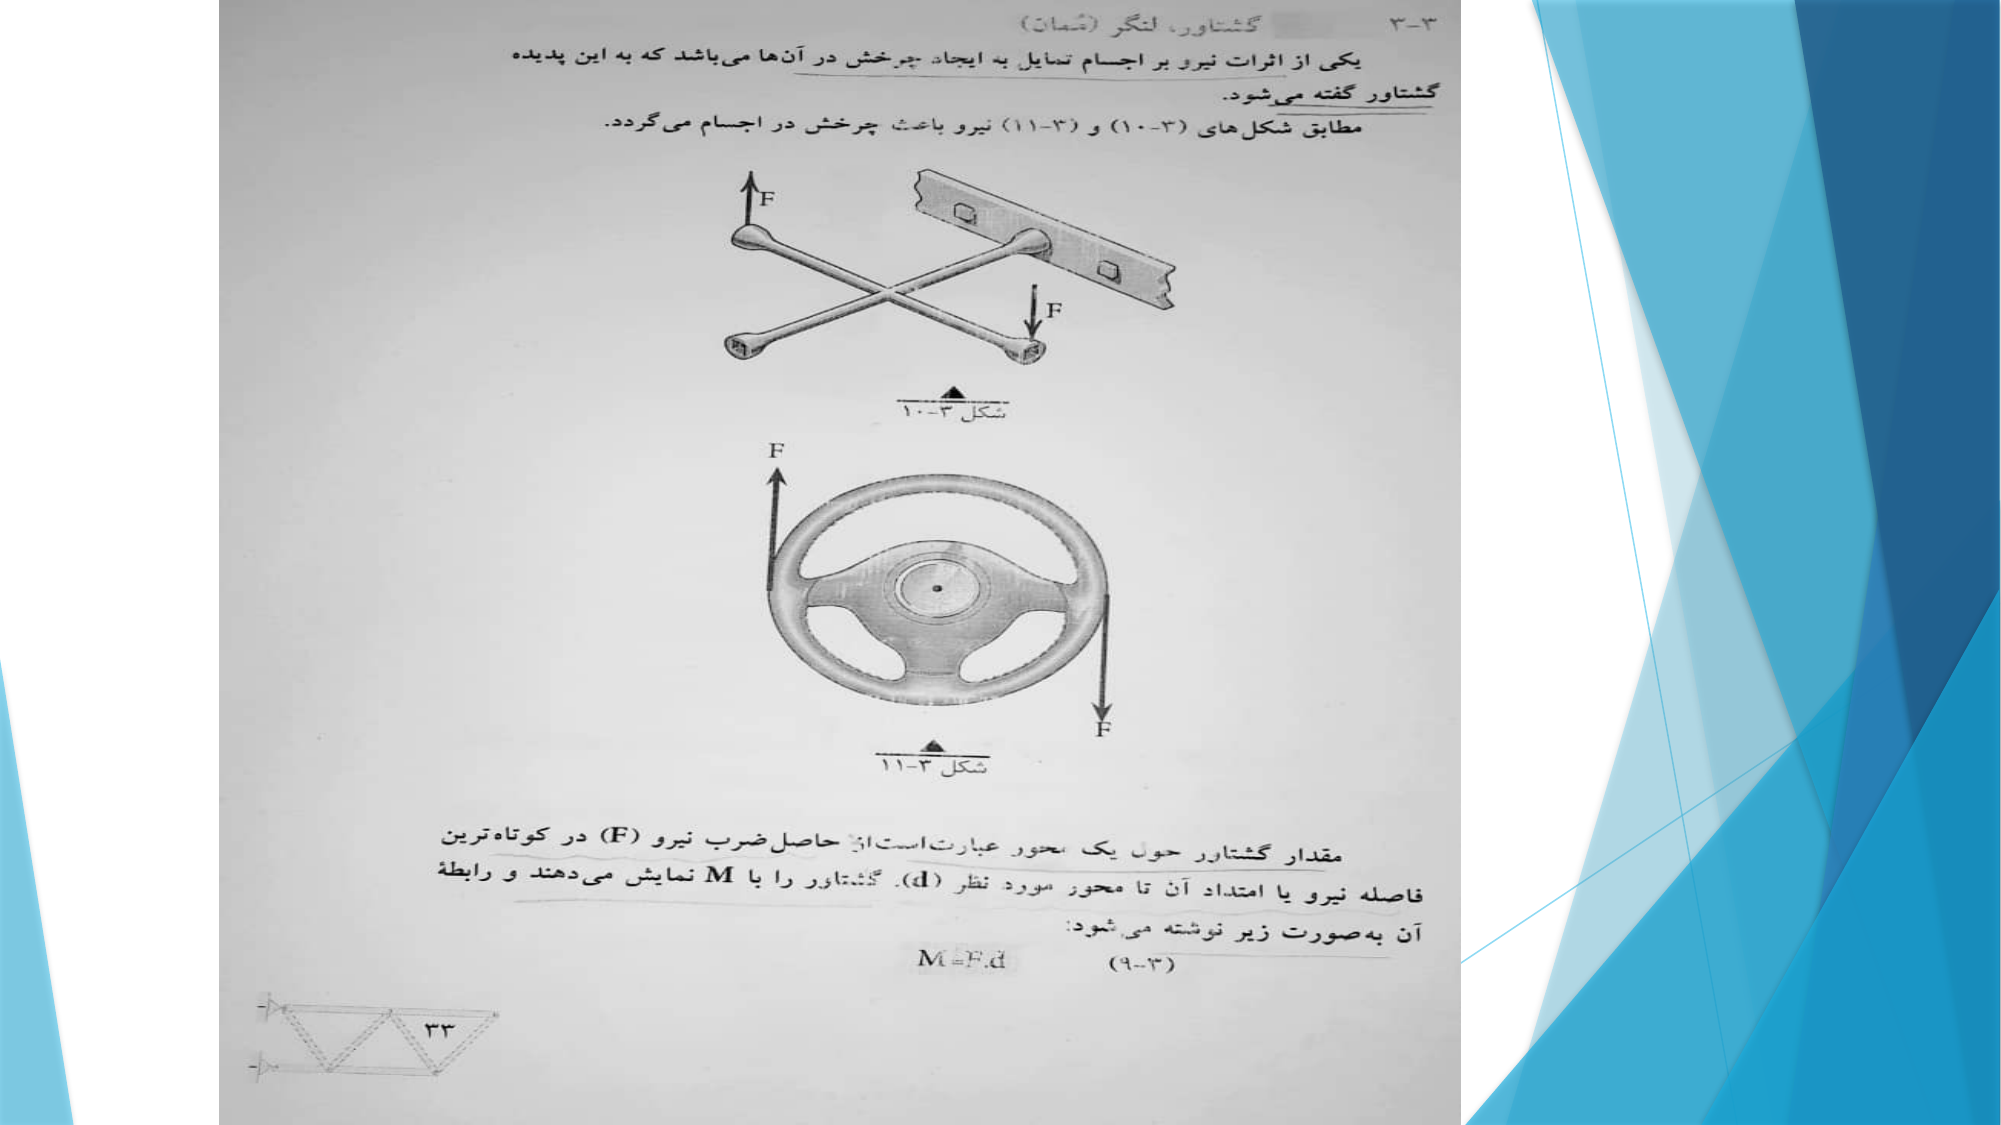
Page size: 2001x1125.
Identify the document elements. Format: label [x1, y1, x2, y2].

picture [219, 0, 1462, 1125]
